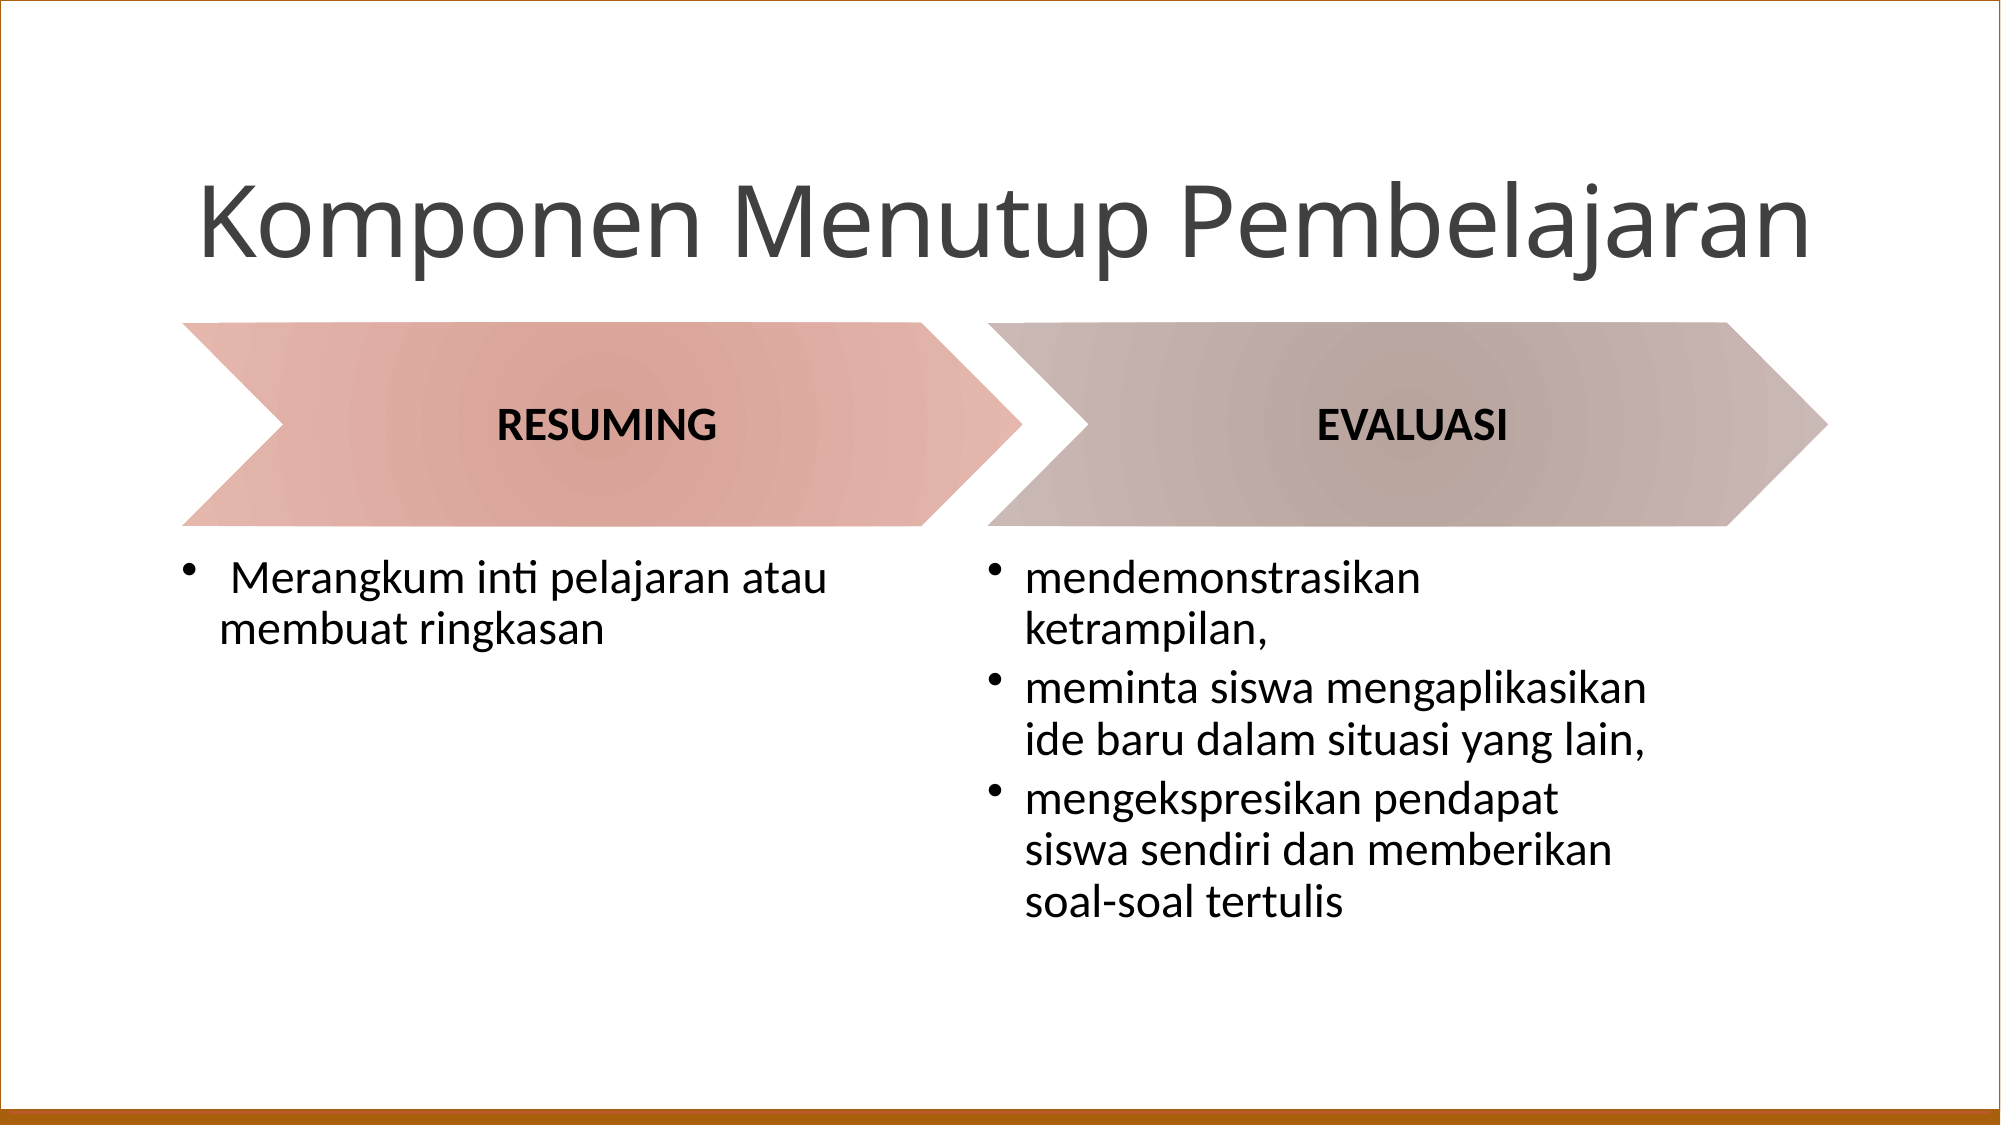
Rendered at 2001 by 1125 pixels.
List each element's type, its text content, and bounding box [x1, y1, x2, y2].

title Komponen Menutup Pembelajaran [180, 47, 1830, 285]
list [179, 302, 1831, 964]
